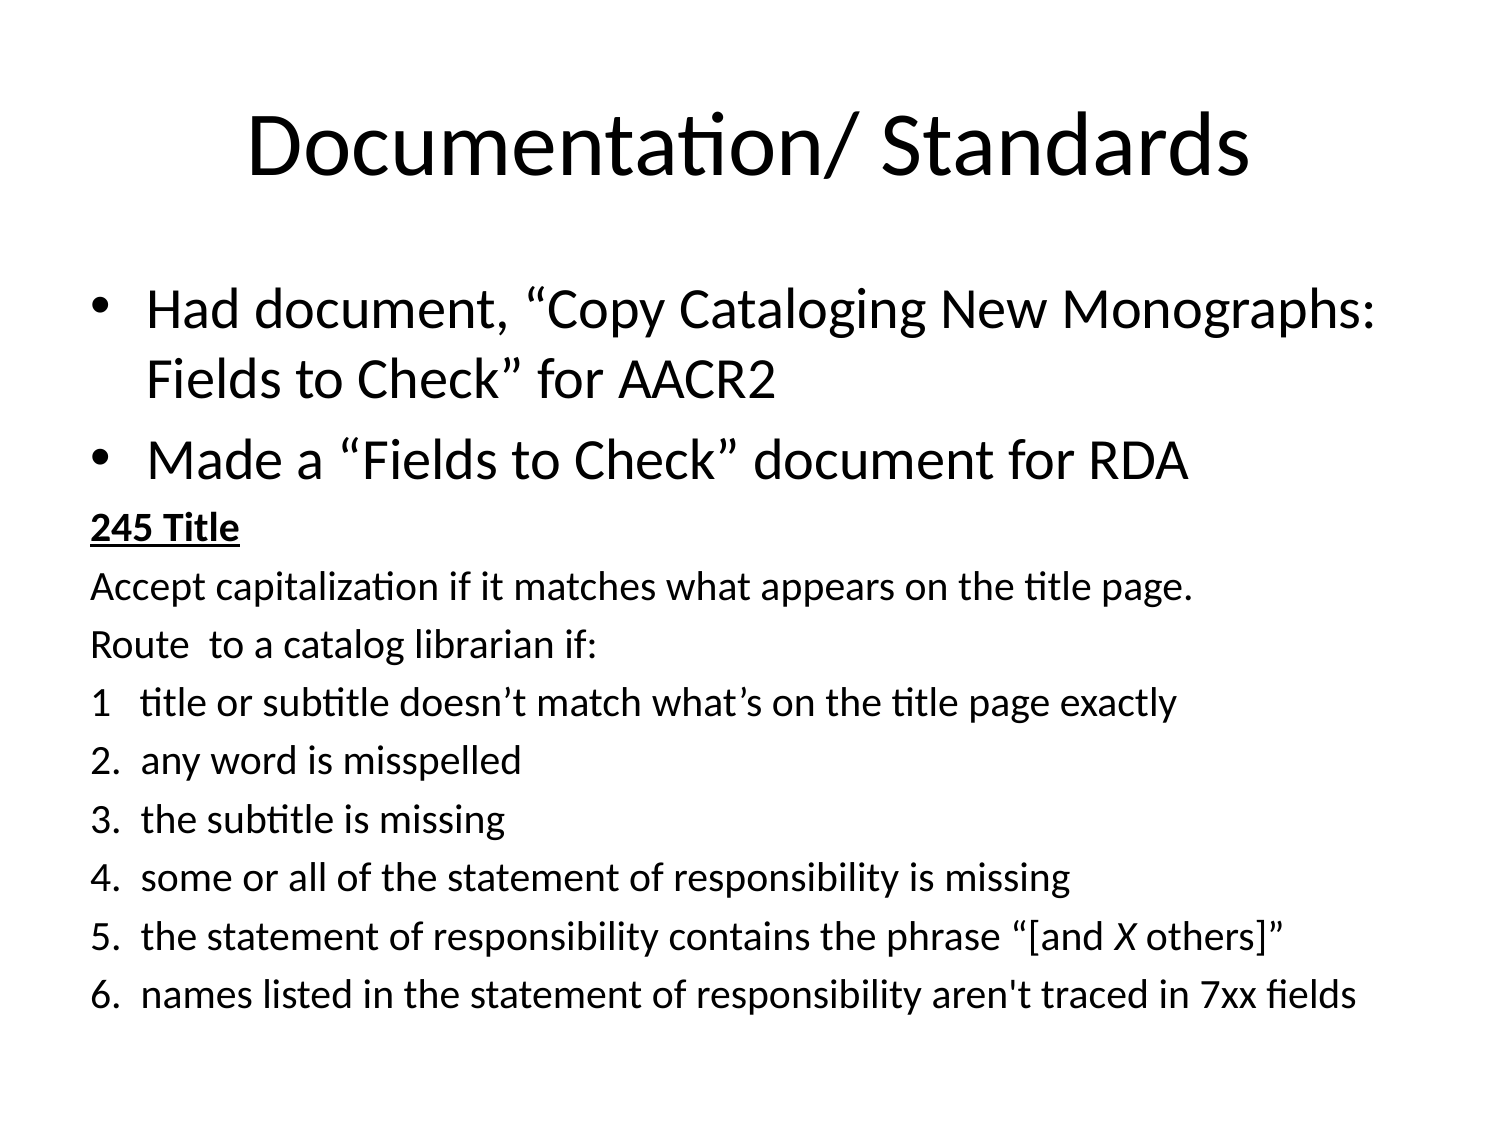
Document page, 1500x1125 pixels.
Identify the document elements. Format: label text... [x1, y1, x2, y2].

list Had document, “Copy Cataloging New Monographs: Fields to Check” for AACR2 Made a “Fields to Check” document for RDA 245 Title Accept capitalization if it matches what appears on the title page. Route to a catalog librarian if: 1 title or subtitle doesn’t match what’s on the title page exactly 2. any word is misspelled 3. the subtitle is missing 4. some or all of the statement of responsibility is missing 5. the statement of responsibility contains the phrase “[and X others]” 6. names listed in the statement of responsibility aren't traced in 7xx fields [75, 262, 1425, 1075]
title Documentation/ Standards [75, 45, 1425, 233]
